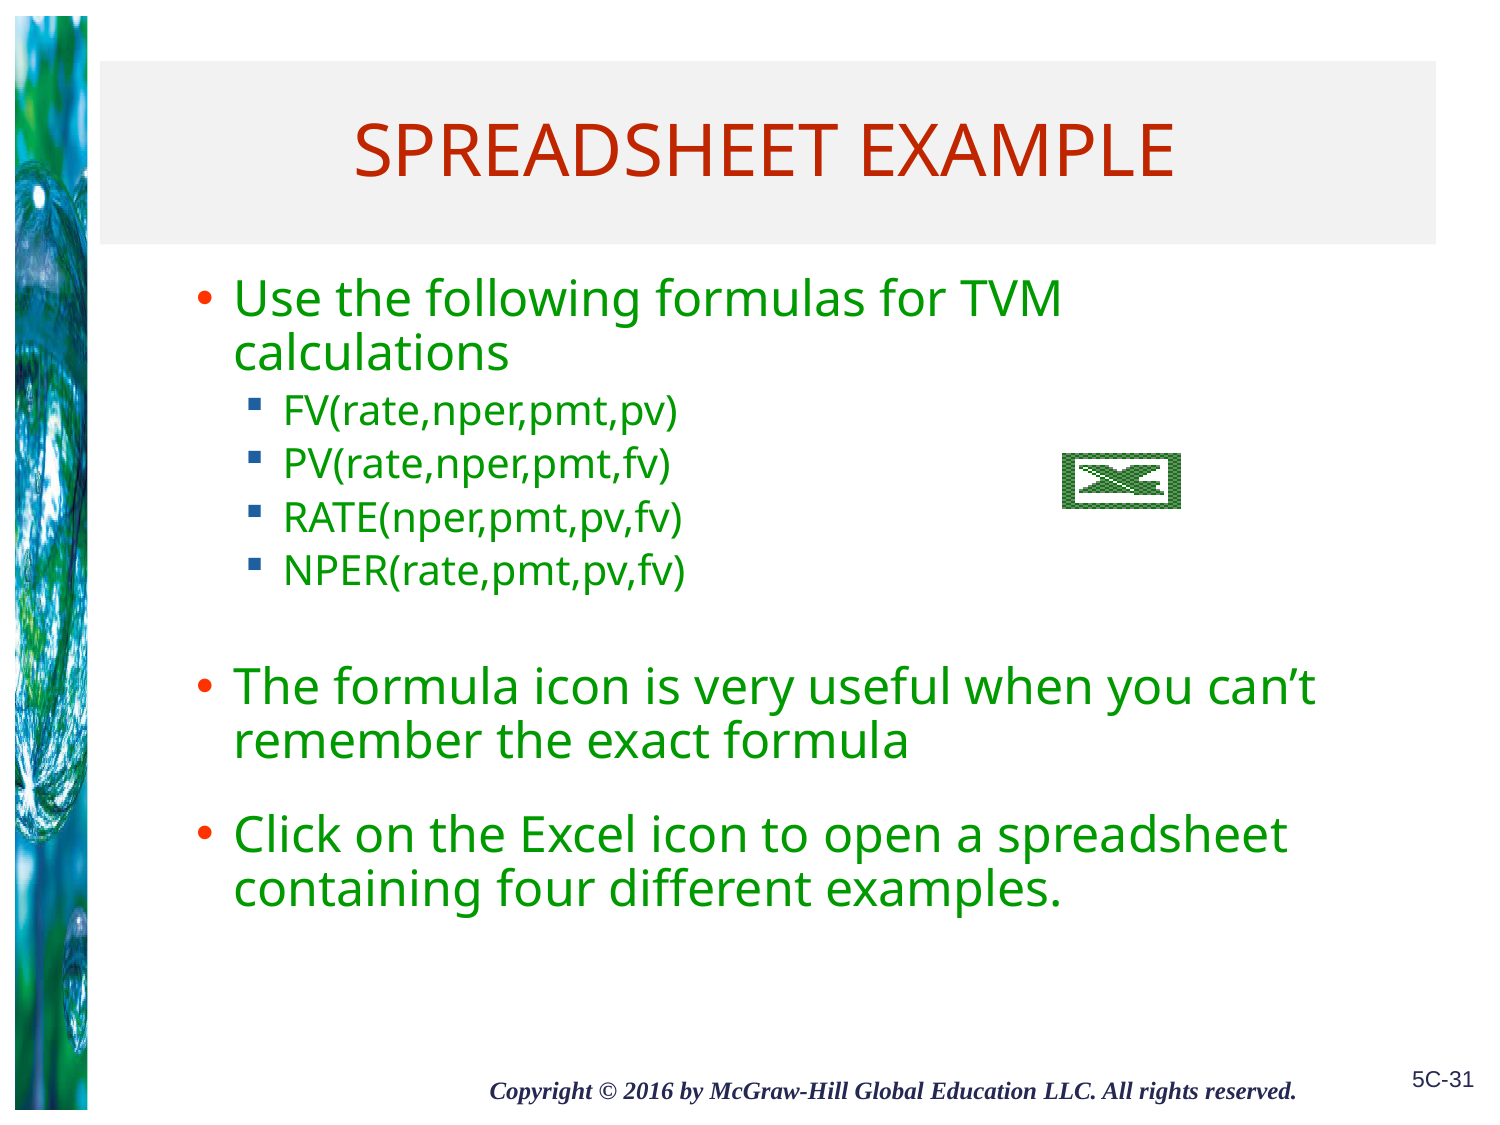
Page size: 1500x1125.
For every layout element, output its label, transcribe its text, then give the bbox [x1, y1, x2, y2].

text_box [1037, 449, 1207, 601]
list Use the following formulas for TVM calculations FV(rate,nper,pmt,pv) PV(rate,nper,pmt,fv) RATE(nper,pmt,pv,fv) NPER(rate,pmt,pv,fv) The formula icon is very useful when you can’t remember the exact formula Click on the Excel icon to open a spreadsheet containing four different examples. [162, 265, 1350, 1066]
text_box Copyright © 2016 by McGraw-Hill Global Education LLC. All rights reserved. [474, 1067, 1427, 1113]
text_box 5C-31 [1357, 1057, 1500, 1100]
title Spreadsheet Example [87, 62, 1443, 233]
